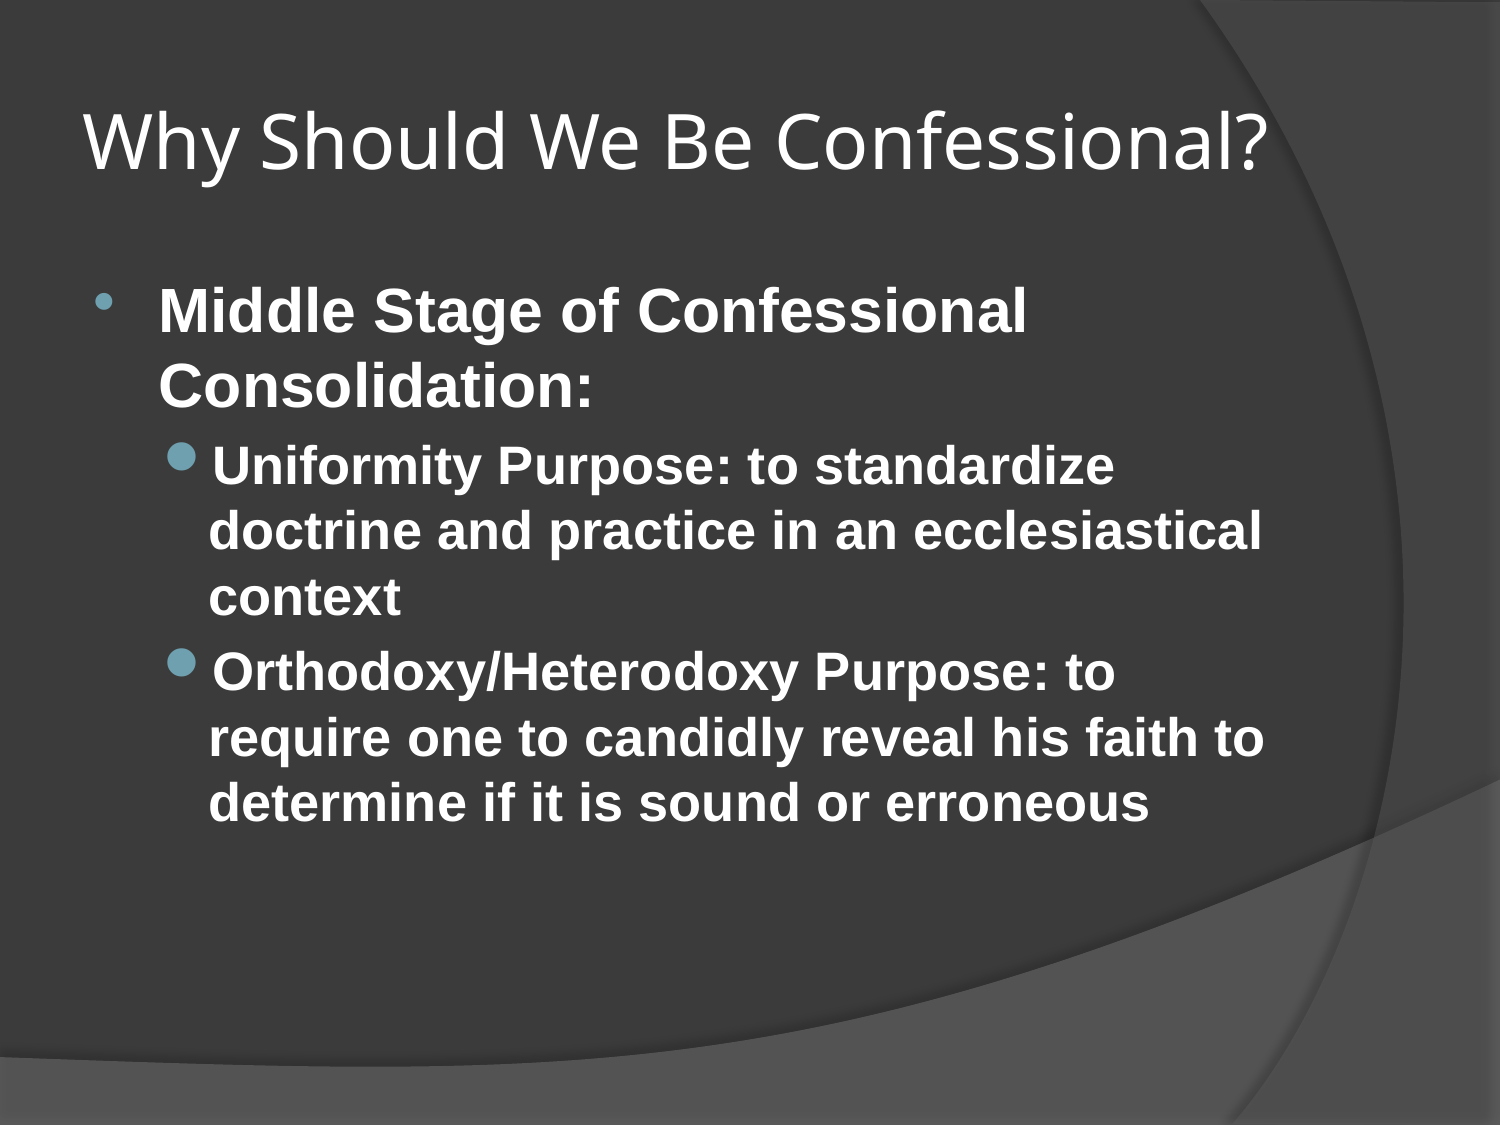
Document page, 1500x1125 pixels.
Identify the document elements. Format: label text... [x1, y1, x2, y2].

list Middle Stage of Confessional Consolidation: Uniformity Purpose: to standardize doctrine and practice in an ecclesiastical context Orthodoxy/Heterodoxy Purpose: to require one to candidly reveal his faith to determine if it is sound or erroneous [75, 262, 1300, 1005]
title Why Should We Be Confessional? [75, 45, 1300, 233]
